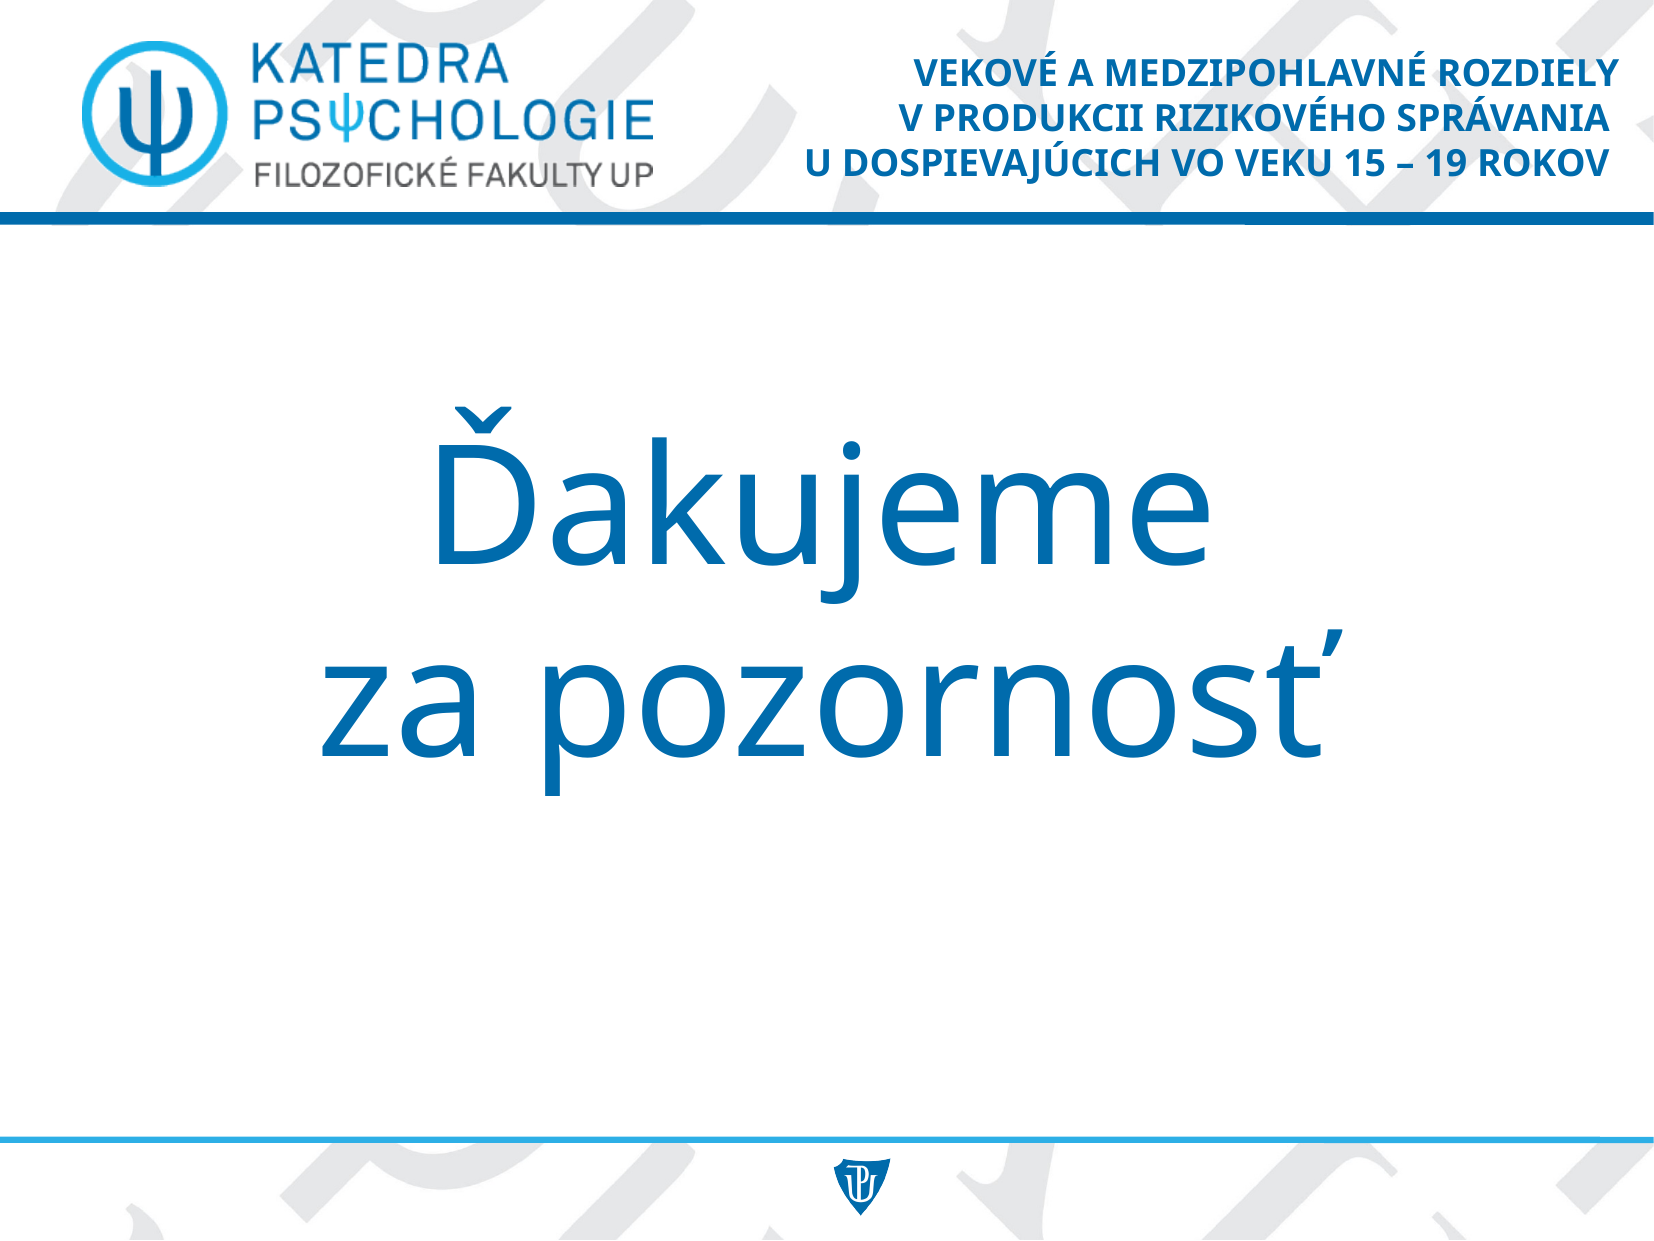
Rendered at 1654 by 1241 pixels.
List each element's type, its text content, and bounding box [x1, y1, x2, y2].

picture [0, 0, 1654, 212]
text_box VEKOVÉ A MEDZIPOHLAVNÉ ROZDIELY V PRODUKCII RIZIKOVÉHO SPRÁVANIA U DOSPIEVAJÚCICH VO VEKU 15 – 19 ROKOV [767, 41, 1635, 191]
picture [0, 1143, 1654, 1240]
text_box Ďakujeme za pozornosť [129, 410, 1518, 874]
